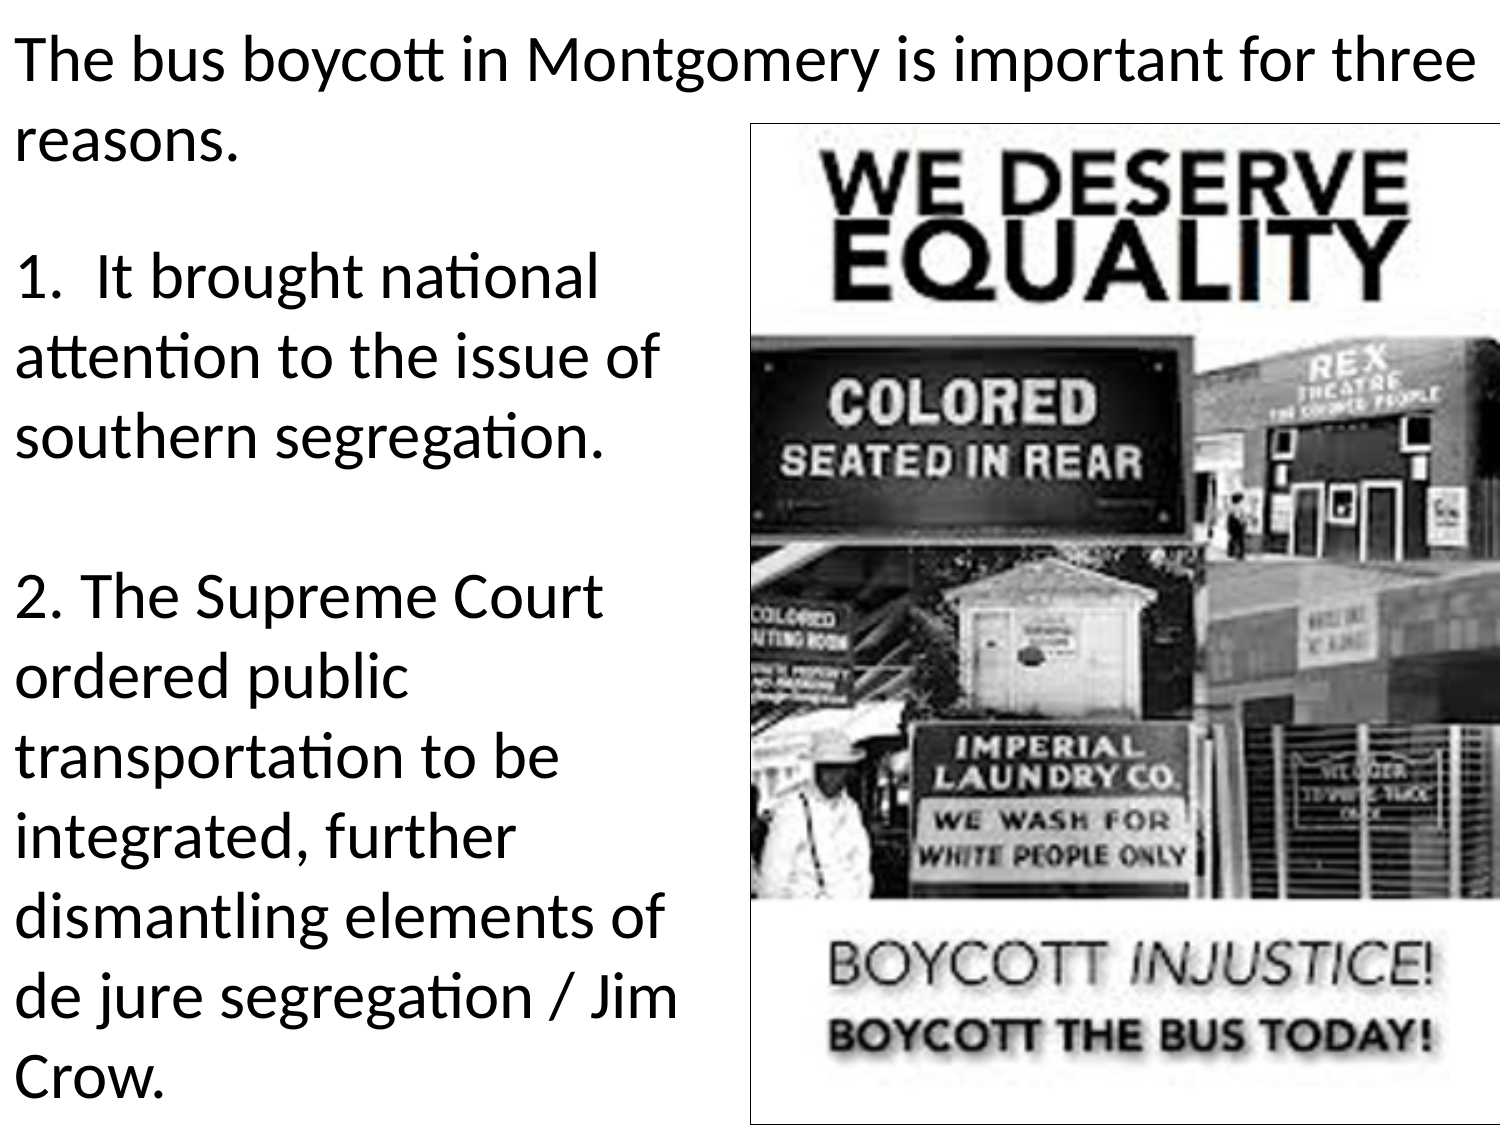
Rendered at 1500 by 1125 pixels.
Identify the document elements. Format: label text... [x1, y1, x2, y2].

text_box 1. It brought national attention to the issue of southern segregation. 2. The Supreme Court ordered public transportation to be integrated, further dismantling elements of de jure segregation / Jim Crow. [0, 224, 744, 1125]
picture [749, 123, 1500, 1125]
text_box The bus boycott in Montgomery is important for three reasons. [0, 6, 1500, 182]
